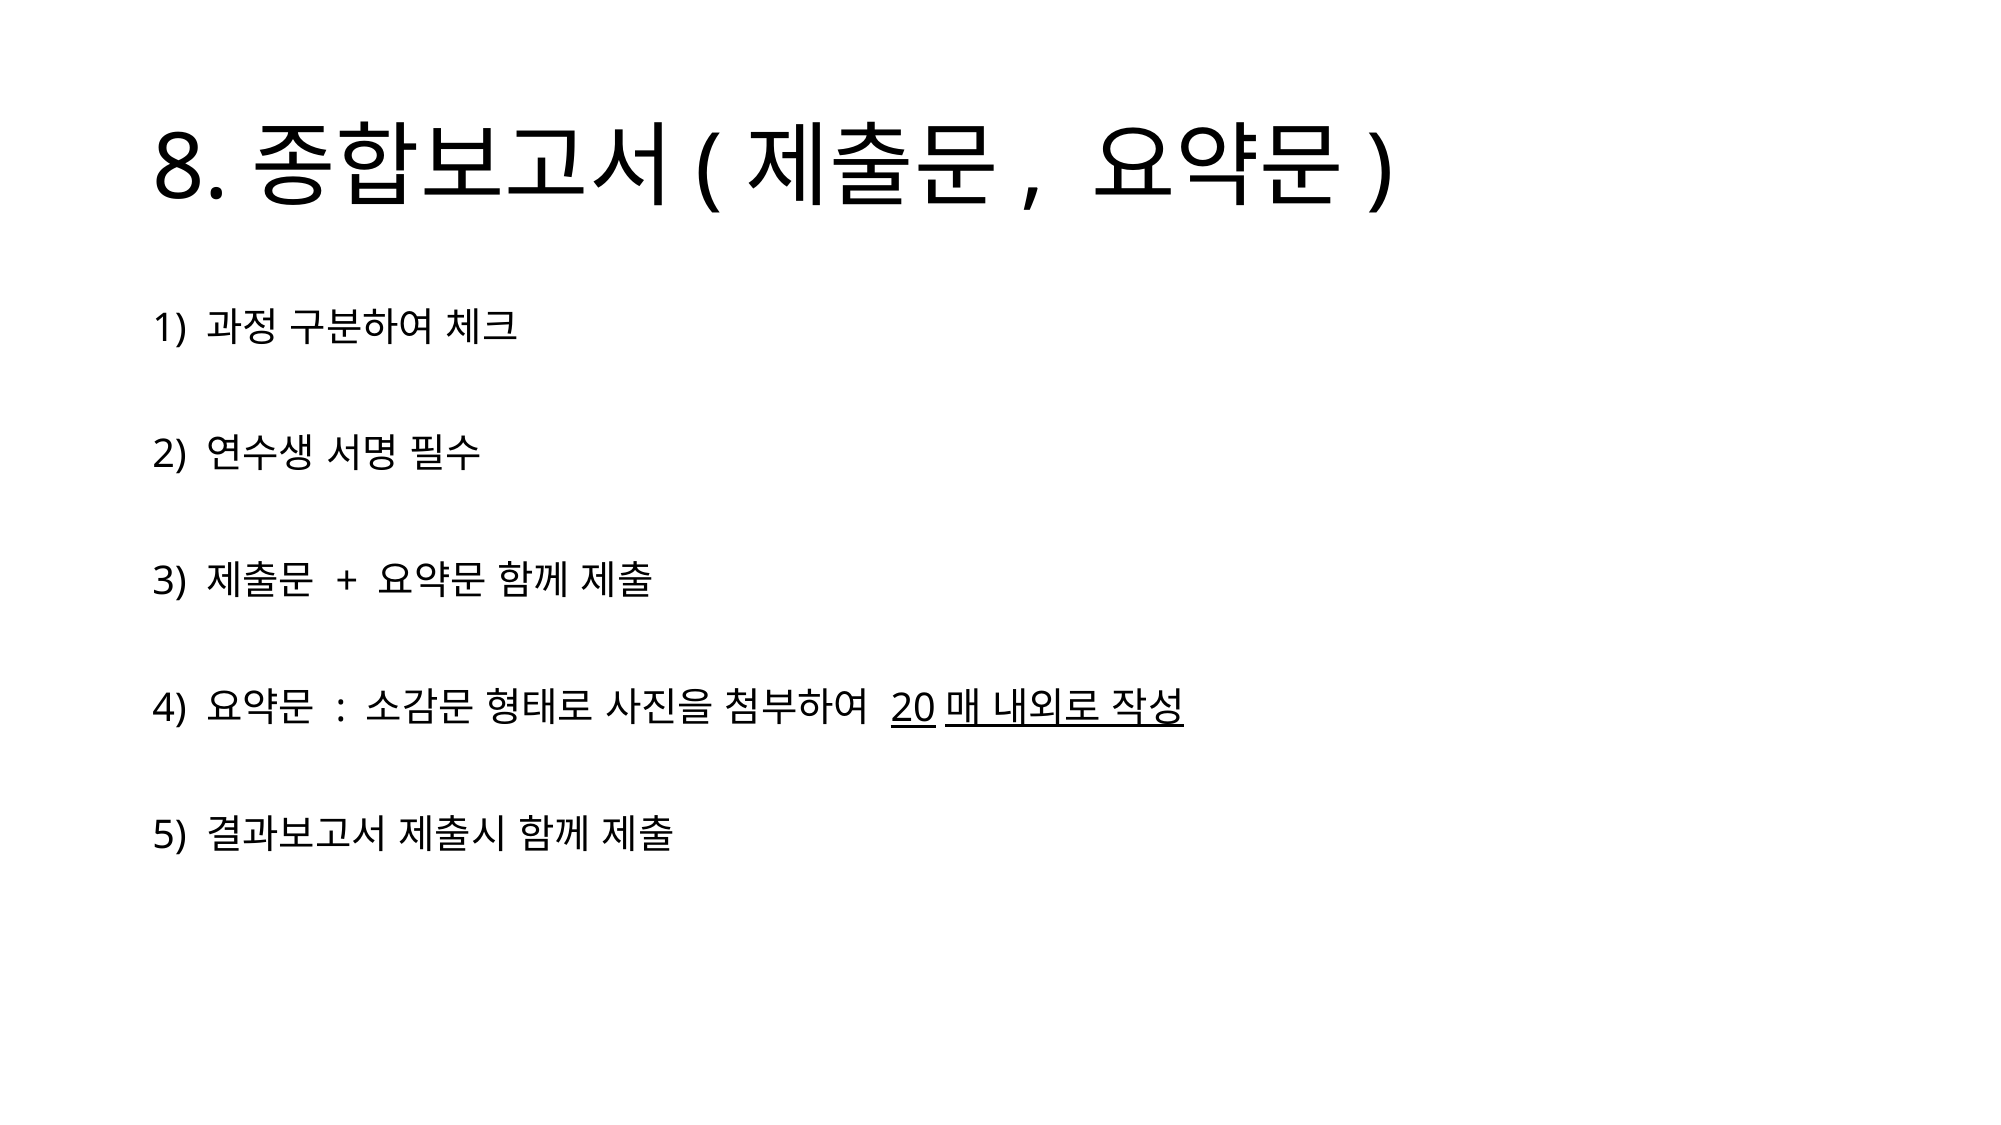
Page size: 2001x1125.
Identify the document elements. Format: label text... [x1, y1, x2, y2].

list 1) 과정 구분하여 체크 2) 연수생 서명 필수 3) 제출문 + 요약문 함께 제출 4) 요약문 : 소감문 형태로 사진을 첨부하여 20매 내외로 작성 5) 결과보고서 제출시 함께 제출 [137, 299, 1863, 1014]
title 8.종합보고서(제출문, 요약문) [137, 59, 1863, 278]
